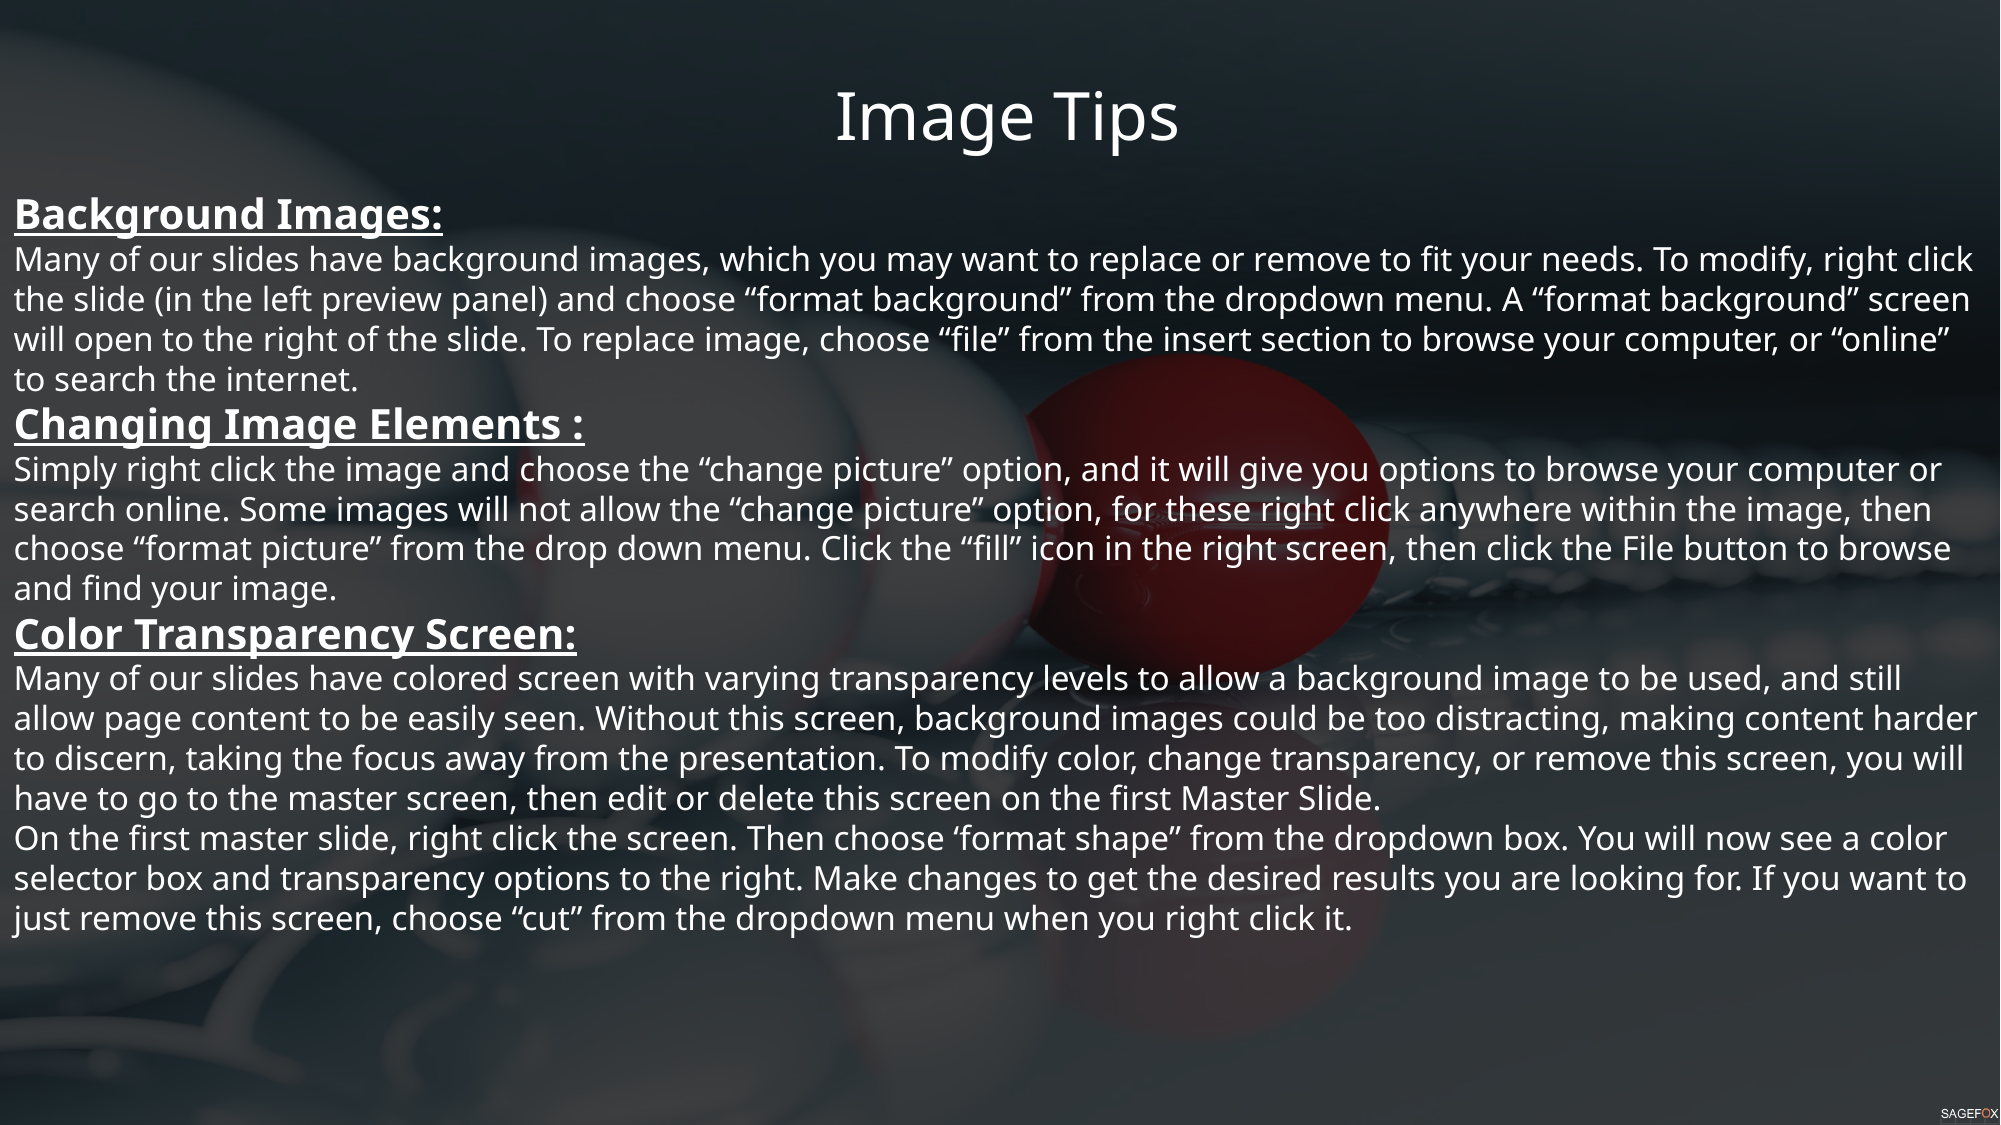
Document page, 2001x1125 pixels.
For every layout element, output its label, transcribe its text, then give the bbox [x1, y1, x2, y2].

text_box Background Images: Many of our slides have background images, which you may want to replace or remove to fit your needs. To modify, right click the slide (in the left preview panel) and choose “format background” from the dropdown menu. A “format background” screen will open to the right of the slide. To replace image, choose “file” from the insert section to browse your computer, or “online” to search the internet. Changing Image Elements : Simply right click the image and choose the “change picture” option, and it will give you options to browse your computer or search online. Some images will not allow the “change picture” option, for these right click anywhere within the image, then choose “format picture” from the drop down menu. Click the “fill” icon in the right screen, then click the File button to browse and find your image. Color Transparency Screen: Many of our slides have colored screen with varying transparency levels to allow a background image to be used, and still allow page content to be easily seen. Without this screen, background images could be too distracting, making content harder to discern, taking the focus away from the presentation. To modify color, change transparency, or remove this screen, you will have to go to the master screen, then edit or delete this screen on the first Master Slide. On the first master slide, right click the screen. Then choose ‘format shape” from the dropdown box. You will now see a color selector box and transparency options to the right. Make changes to get the desired results you are looking for. If you want to just remove this screen, choose “cut” from the dropdown menu when you right click it. [0, 0, 2000, 1125]
title Image Tips [597, 59, 1420, 177]
